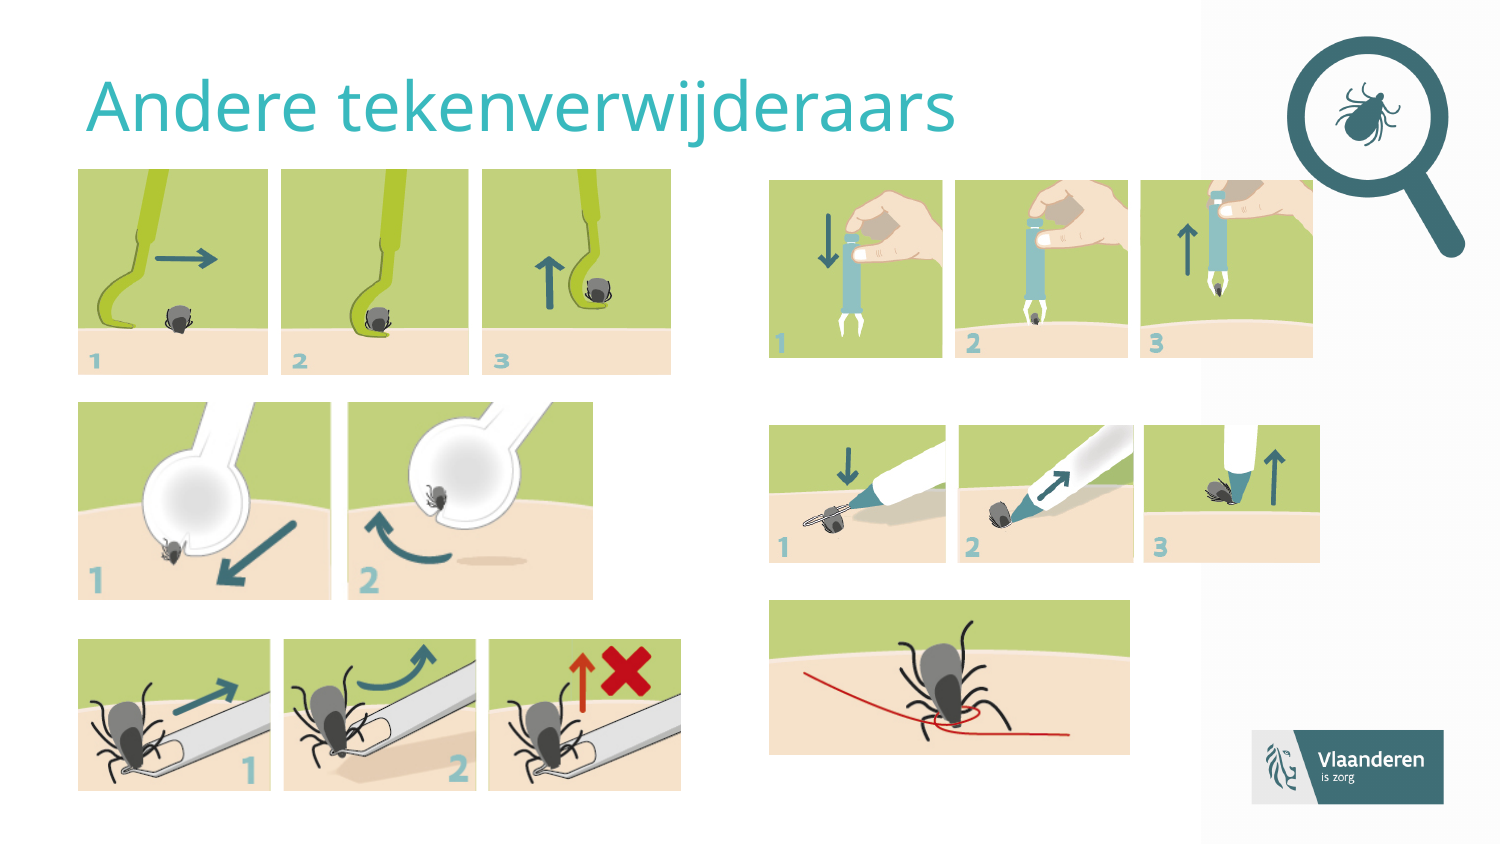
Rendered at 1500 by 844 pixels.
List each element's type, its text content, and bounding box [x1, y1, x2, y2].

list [77, 168, 671, 375]
picture [768, 599, 1130, 755]
title Andere tekenverwijderaars [75, 33, 1425, 175]
picture [769, 0, 1500, 844]
picture [77, 401, 593, 601]
picture [77, 639, 681, 791]
